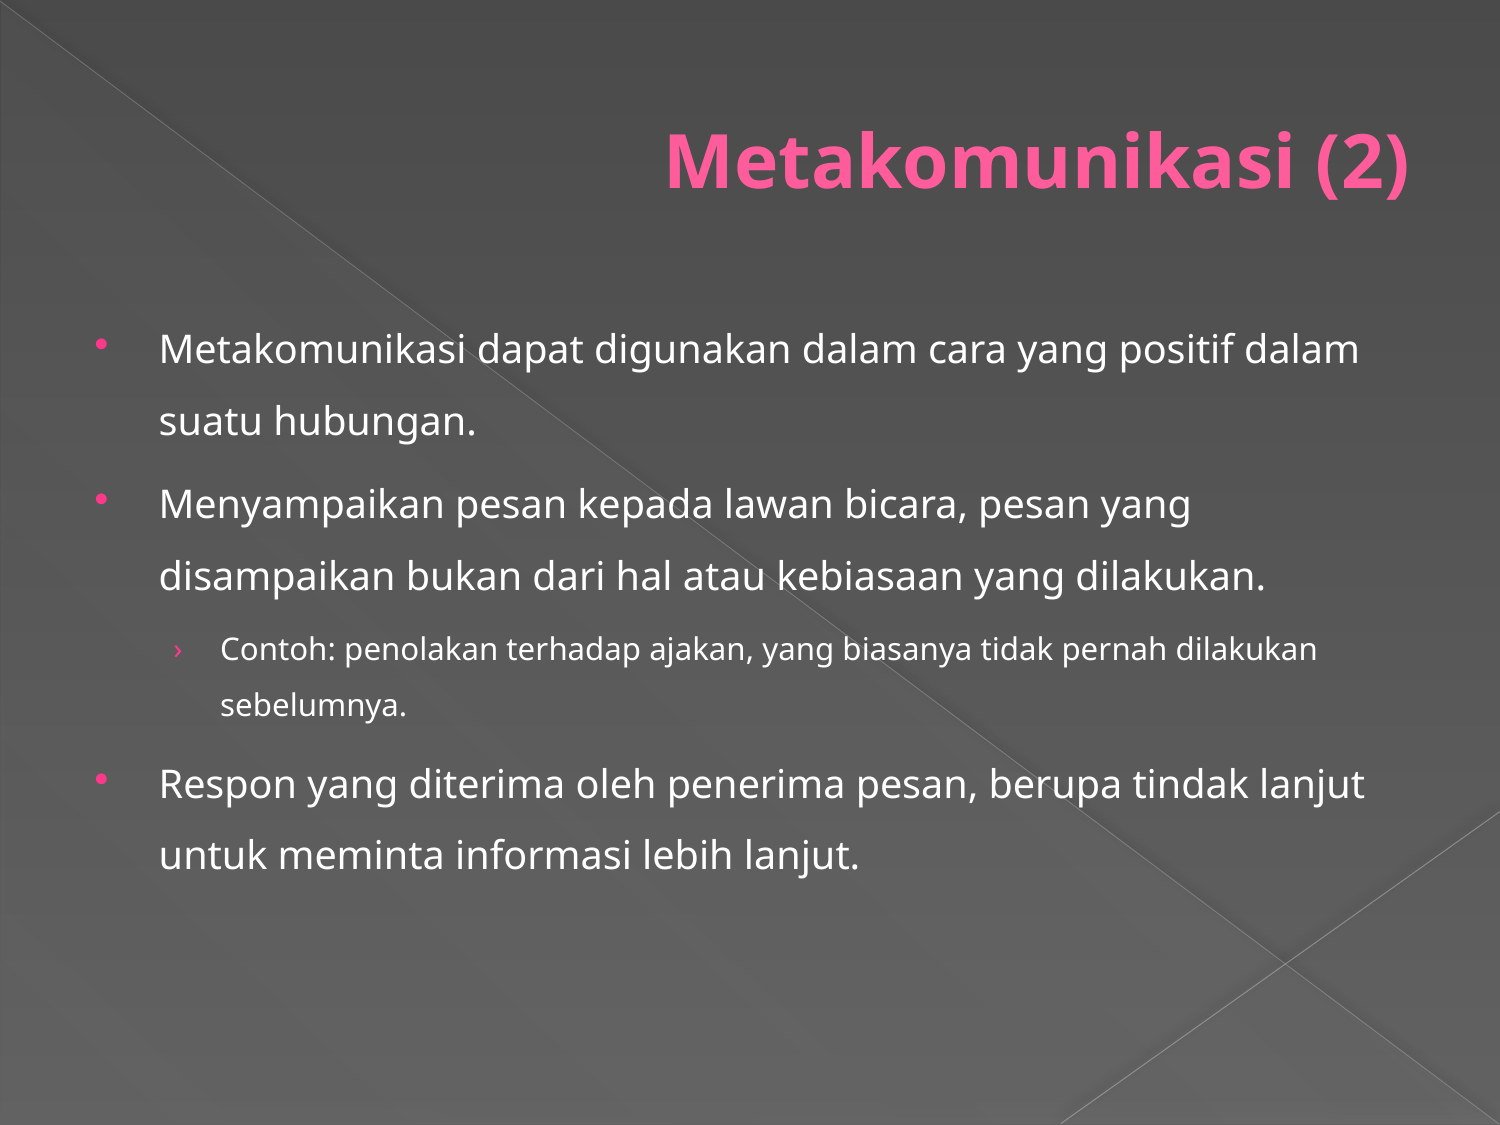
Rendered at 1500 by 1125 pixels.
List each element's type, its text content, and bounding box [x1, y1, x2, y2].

list Metakomunikasi dapat digunakan dalam cara yang positif dalam suatu hubungan. Menyampaikan pesan kepada lawan bicara, pesan yang disampaikan bukan dari hal atau kebiasaan yang dilakukan. Contoh: penolakan terhadap ajakan, yang biasanya tidak pernah dilakukan sebelumnya. Respon yang diterima oleh penerima pesan, berupa tindak lanjut untuk meminta informasi lebih lanjut. [70, 292, 1421, 938]
title Metakomunikasi (2) [75, 43, 1425, 274]
